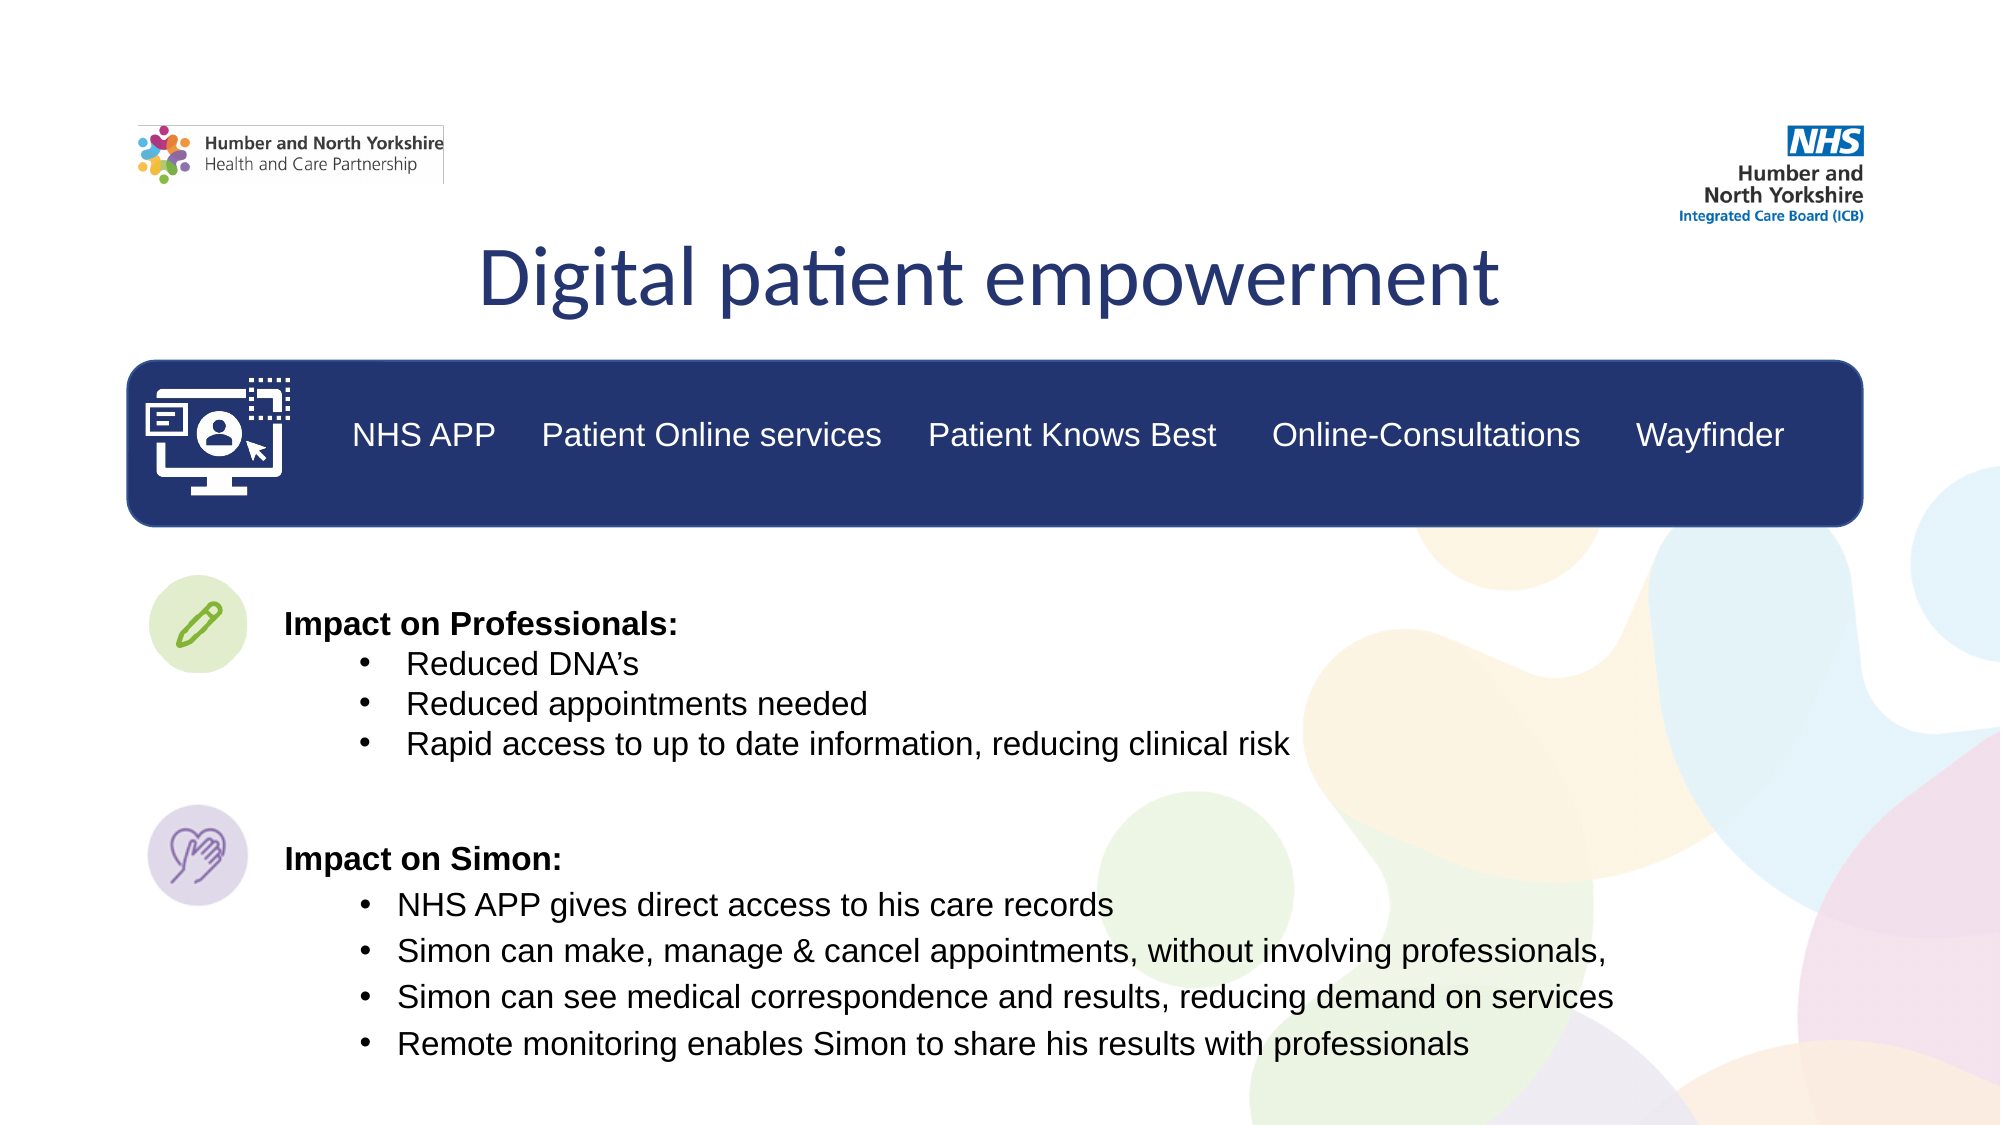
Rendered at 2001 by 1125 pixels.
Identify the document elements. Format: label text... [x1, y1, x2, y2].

text_box Impact on Professionals: Reduced DNA’s Reduced appointments needed Rapid access to up to date information, reducing clinical risk [269, 594, 1368, 770]
text_box [126, 359, 1864, 528]
title Digital patient empowerment [137, 195, 1863, 361]
text_box NHS APP Patient Online services Patient Knows Best Online-Consultations Wayfinder [293, 405, 1812, 461]
picture [0, 0, 2001, 1125]
list Impact on Simon: NHS APP gives direct access to his care records Simon can make, manage & cancel appointments, without involving professionals, Simon can see medical correspondence and results, reducing demand on services Remote monitoring enables Simon to share his results with professionals [269, 833, 1836, 1091]
